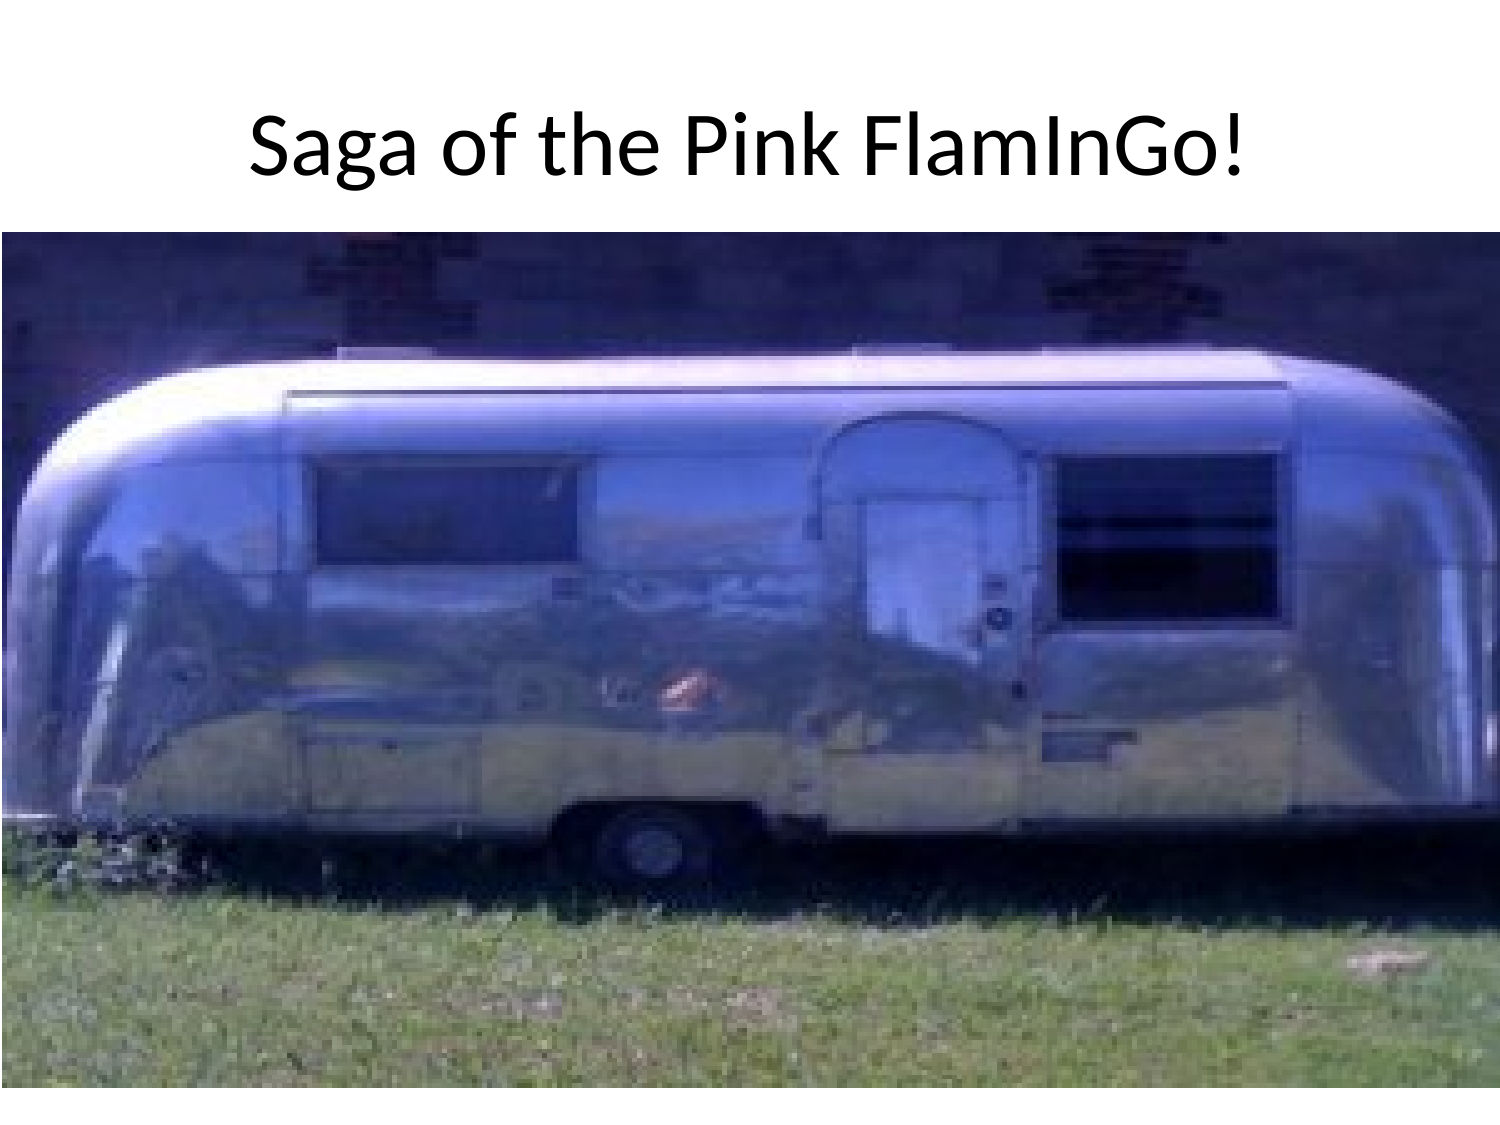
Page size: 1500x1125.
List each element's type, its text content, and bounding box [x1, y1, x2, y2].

picture [1, 232, 1500, 1088]
title Saga of the Pink FlamInGo! [75, 45, 1425, 230]
